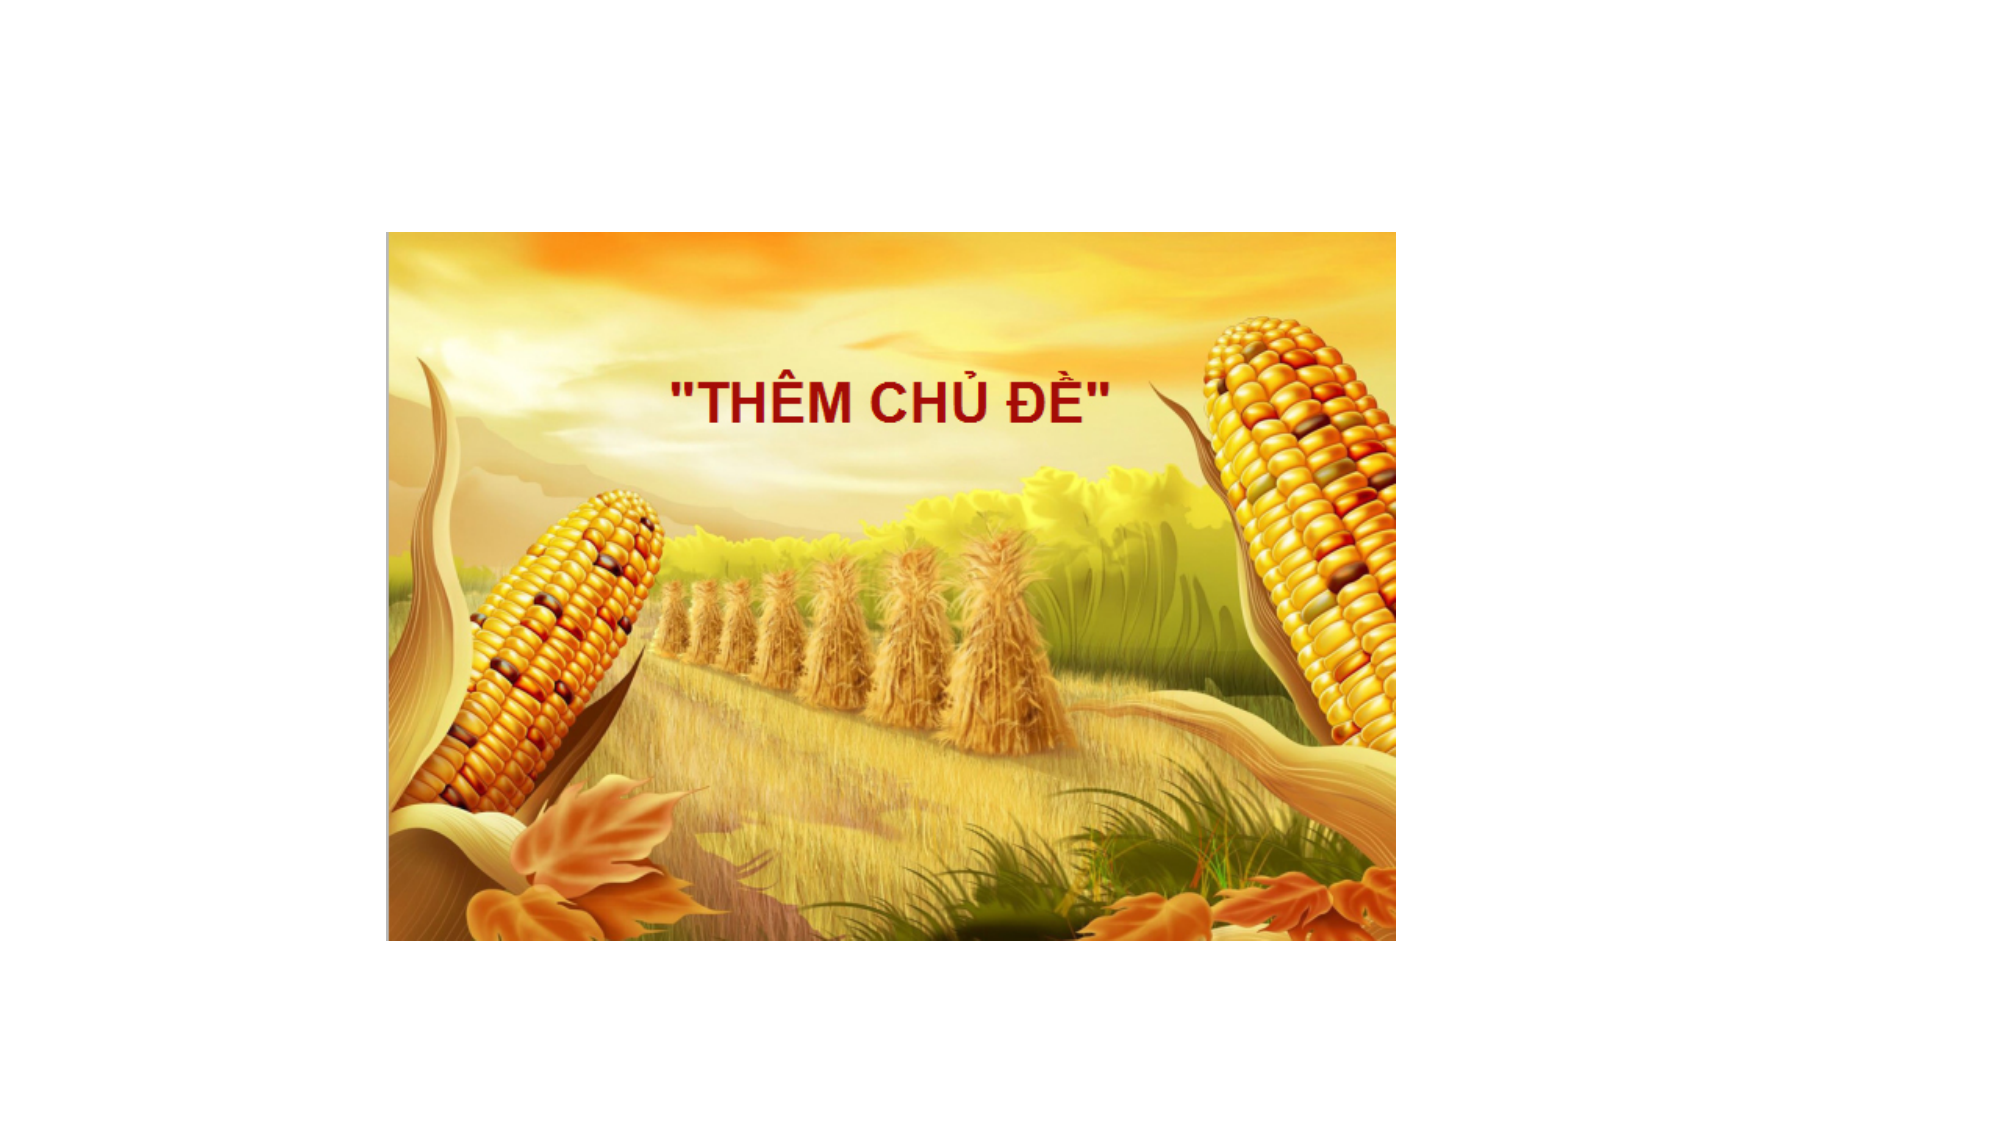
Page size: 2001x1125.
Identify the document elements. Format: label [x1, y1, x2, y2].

picture [386, 232, 1396, 941]
